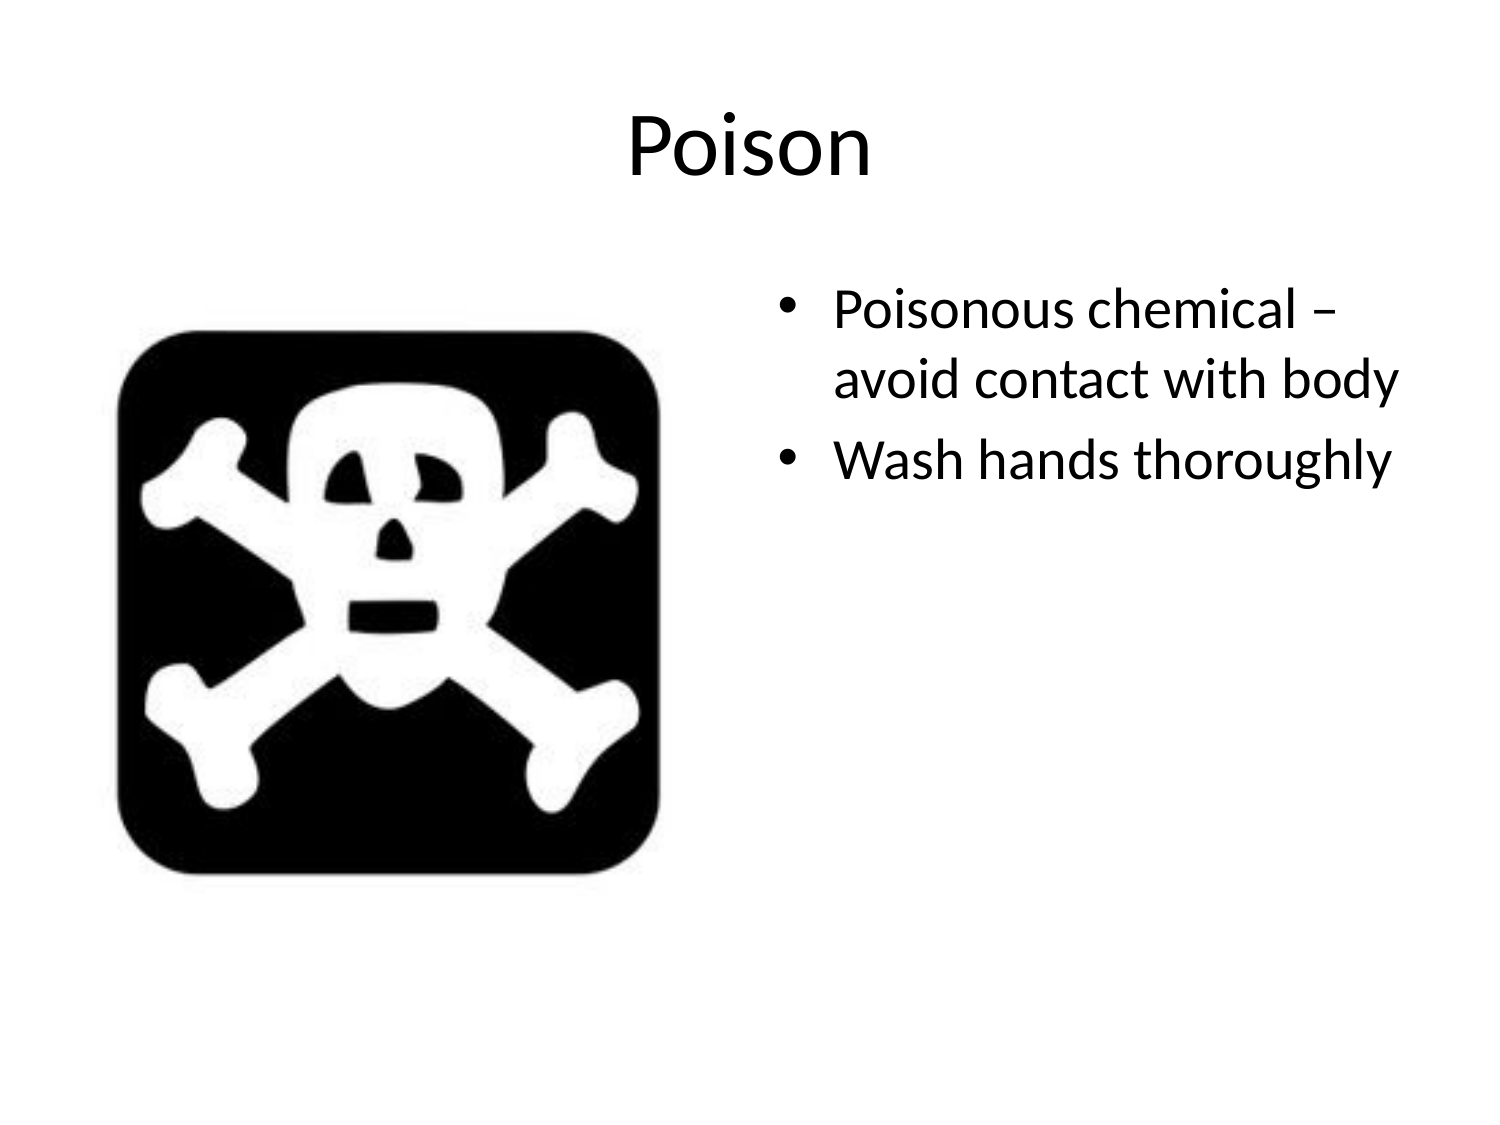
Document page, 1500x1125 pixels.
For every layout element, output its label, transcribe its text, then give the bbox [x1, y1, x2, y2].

list Poisonous chemical – avoid contact with body Wash hands thoroughly [762, 262, 1425, 1005]
picture [74, 285, 713, 940]
title Poison [75, 45, 1425, 233]
